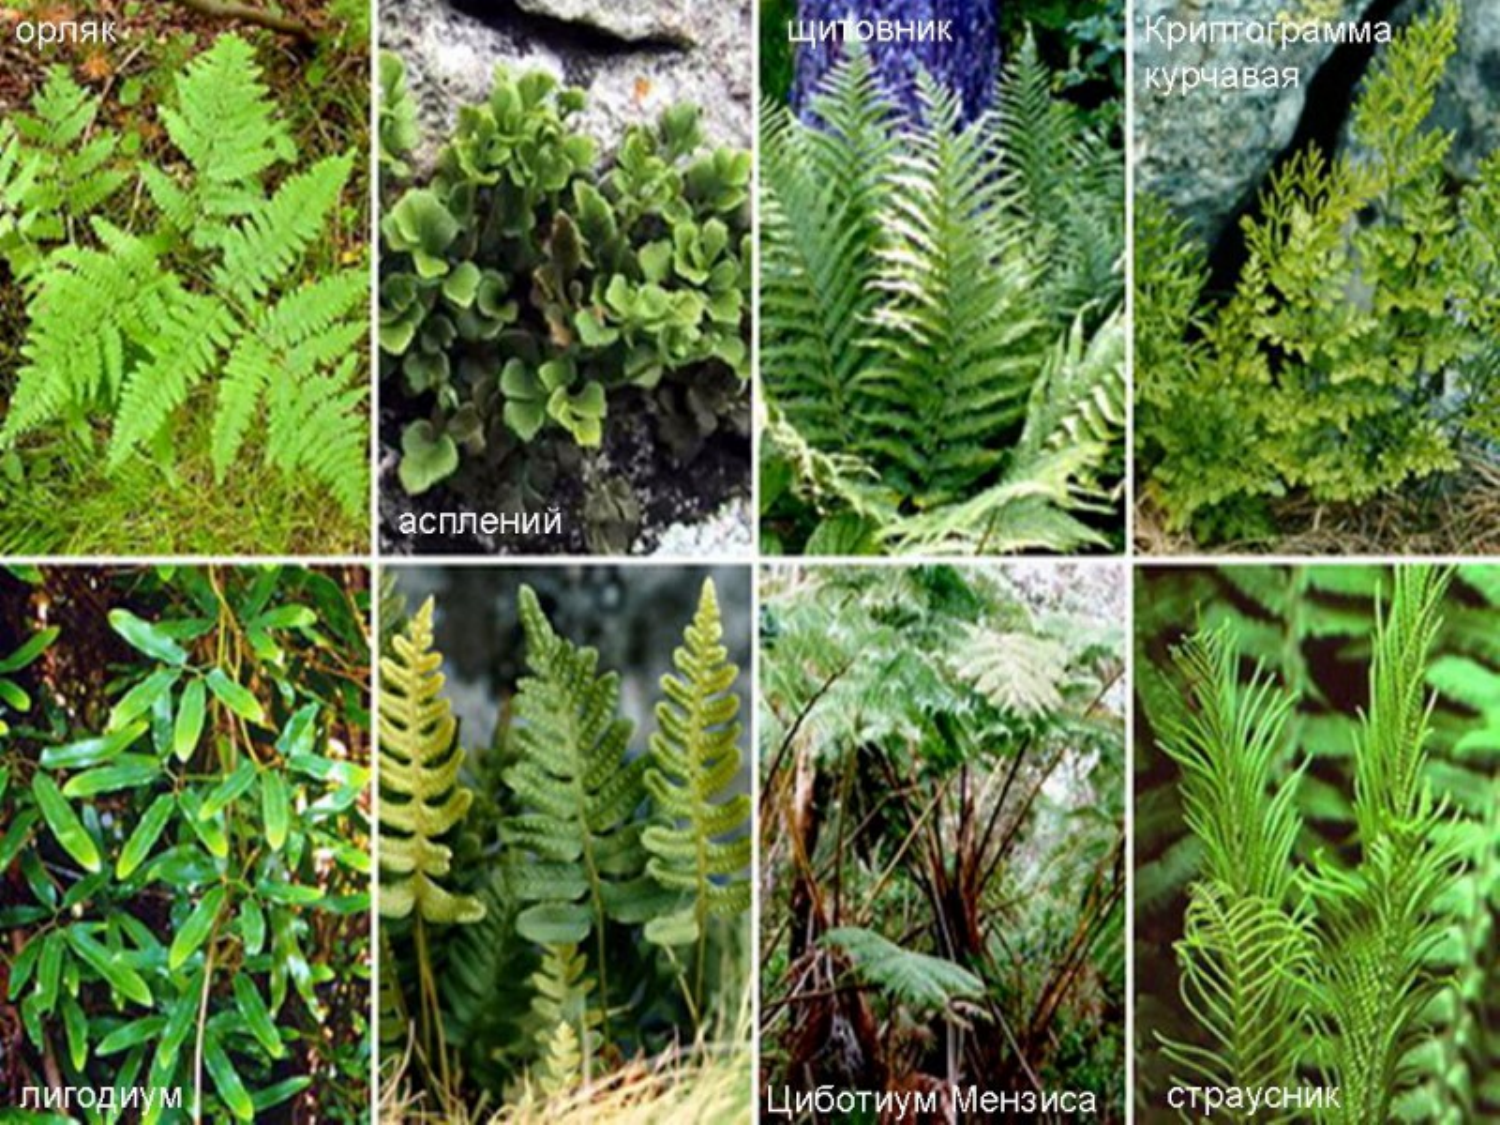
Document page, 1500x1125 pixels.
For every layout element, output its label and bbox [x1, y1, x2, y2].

list [0, 0, 1500, 1125]
